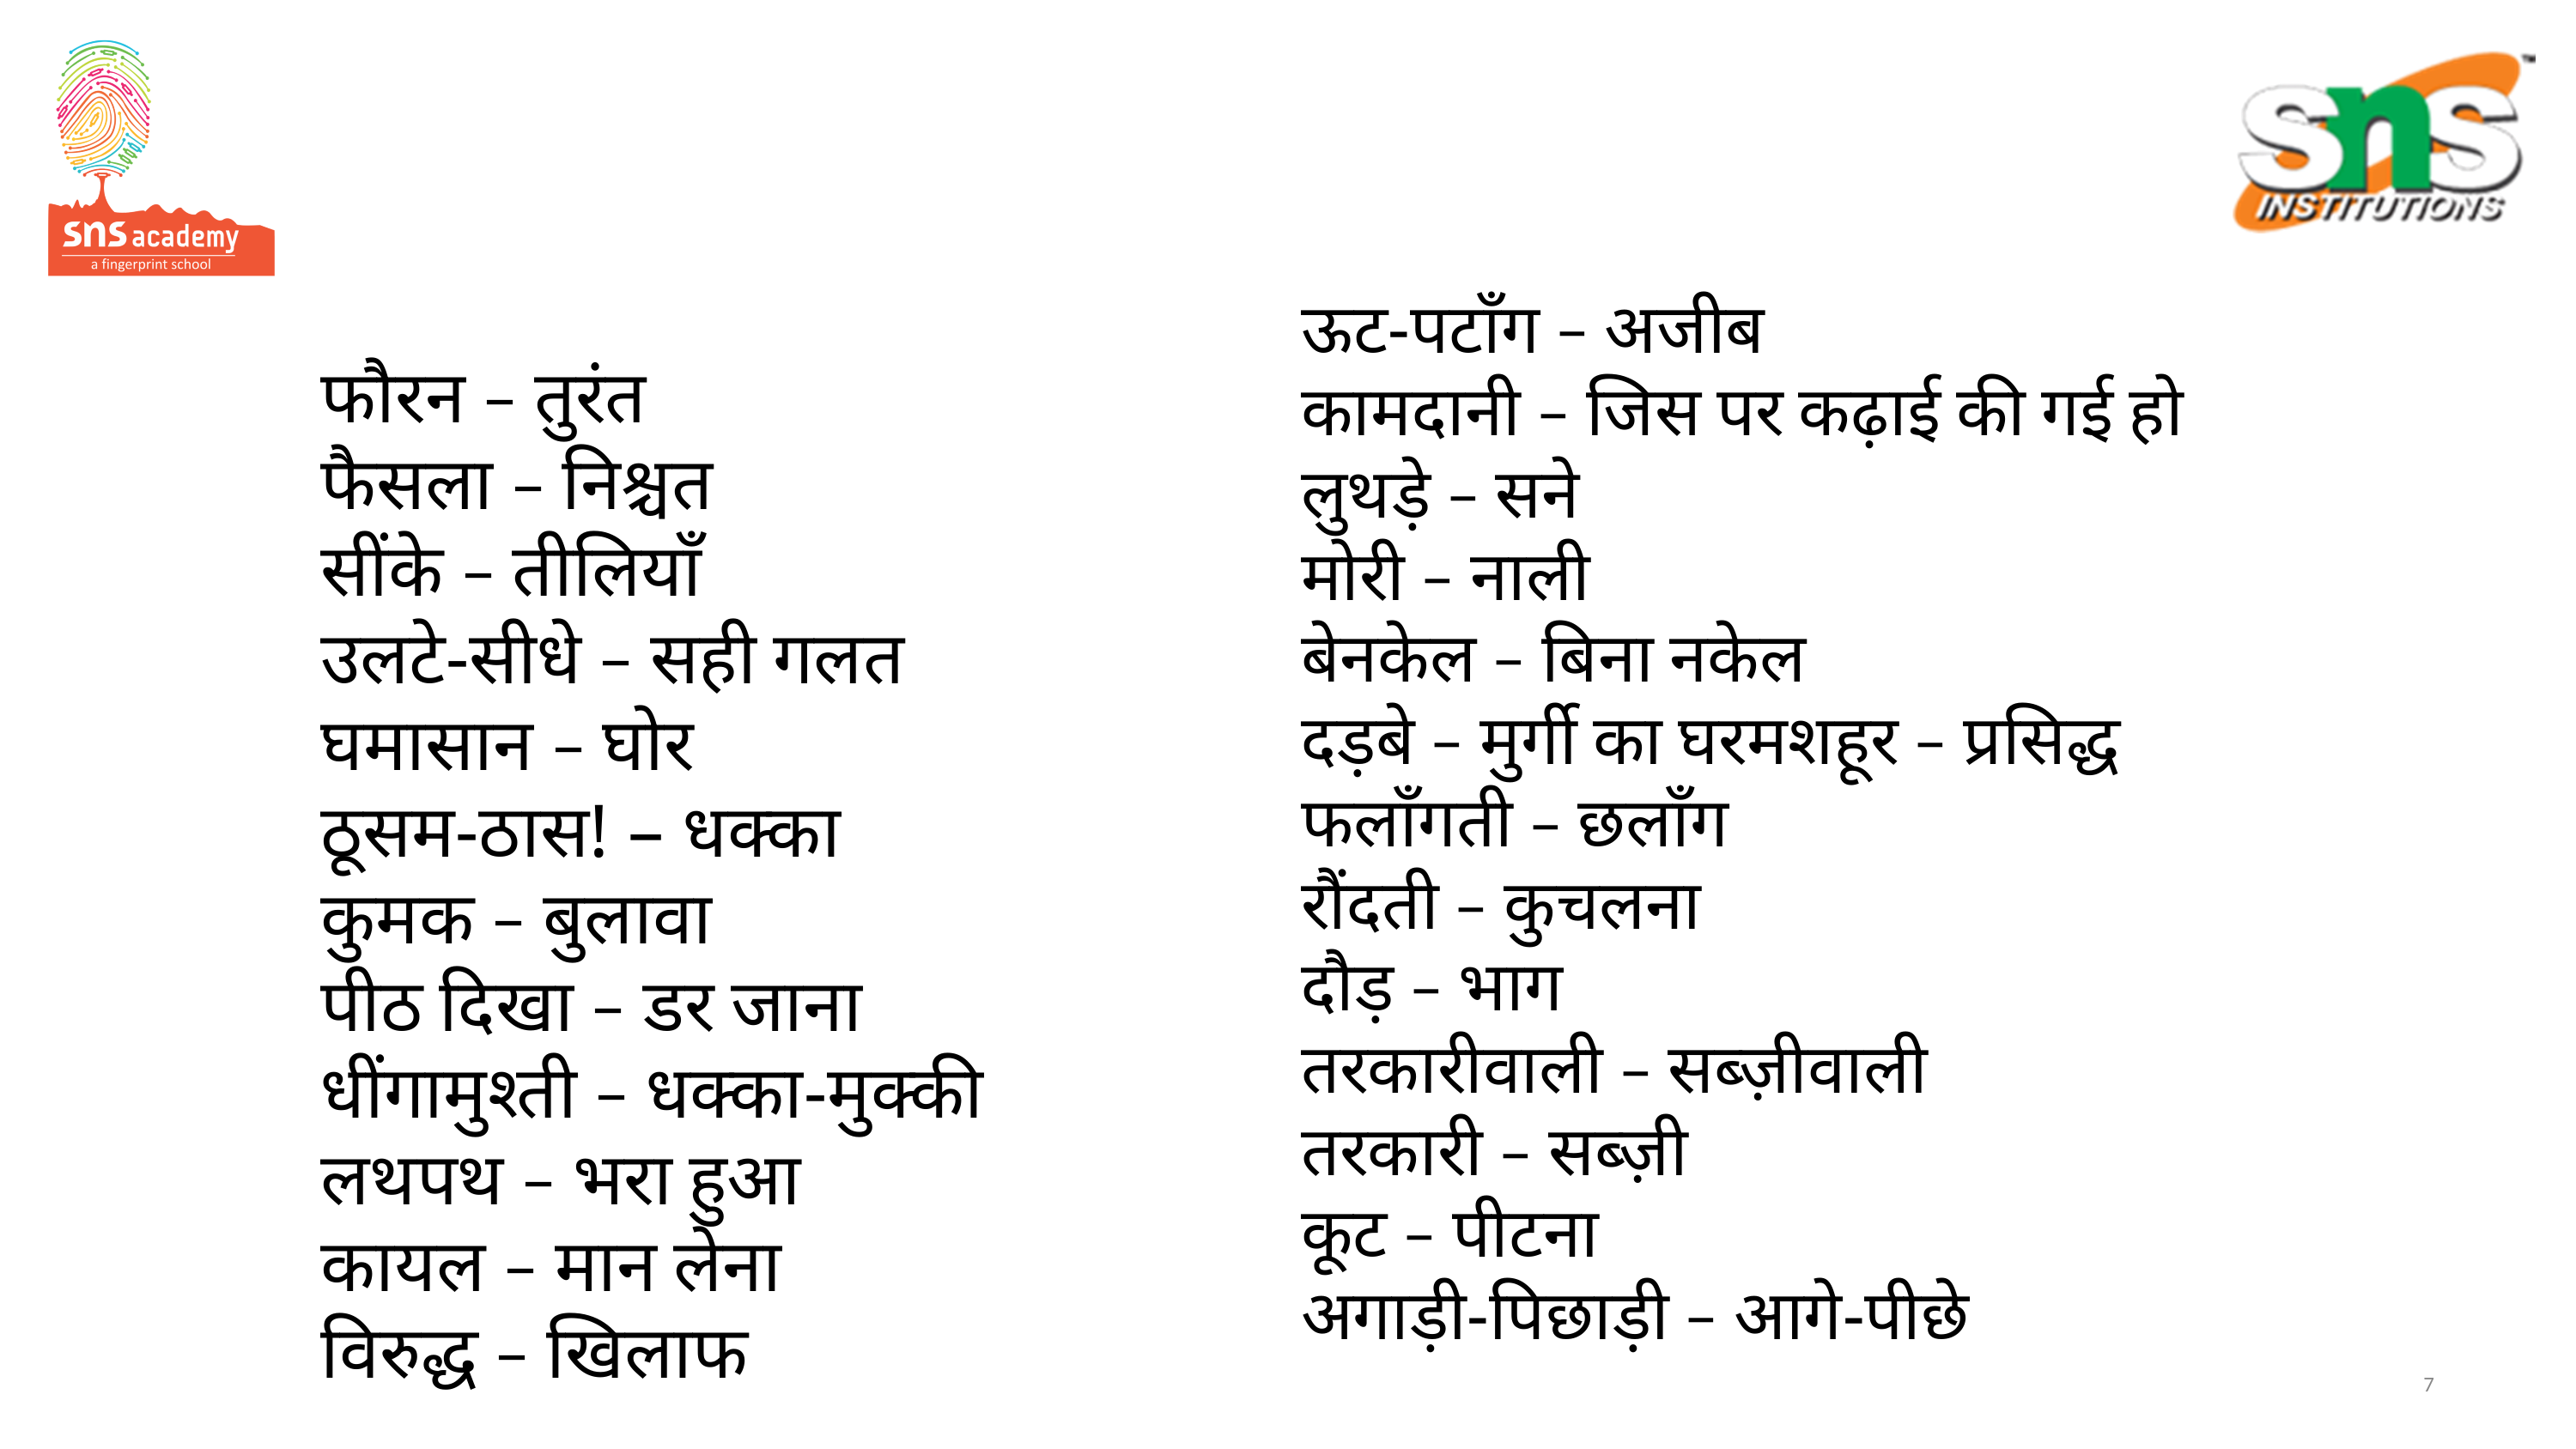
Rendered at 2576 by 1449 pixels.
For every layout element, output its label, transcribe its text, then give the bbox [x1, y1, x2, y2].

slide_number 7 [2357, 1357, 2447, 1410]
text_box ऊट-पटाँग – अजीब कामदानी – जिस पर कढ़ाई की गई हो लुथड़े – सने मोरी – नाली बेनकेल – बिना नकेल दड़बे – मुर्गी का घरमशहूर – प्रसिद्ध फलाँगती – छलाँग रौंदती – कुचलना दौड़ – भाग तरकारीवाली – सब्ज़ीवाली तरकारी – सब्ज़ी कूट – पीटना अगाड़ी-पिछाड़ी – आगे-पीछे [1288, 272, 2357, 1449]
title फौरन – तुरंत फैसला – निश्चत सींके – तीलियाँ उलटे-सीधे – सही गलत घमासान – घोर ठूसम-ठास! – धक्का कुमक – बुलावा पीठ दिखा – डर जाना धींगामुश्ती – धक्का-मुक्की लथपथ – भरा हुआ कायल – मान लेना विरुद्ध – खिलाफ [307, 343, 1137, 1410]
picture [38, 33, 280, 285]
picture [2233, 50, 2536, 233]
